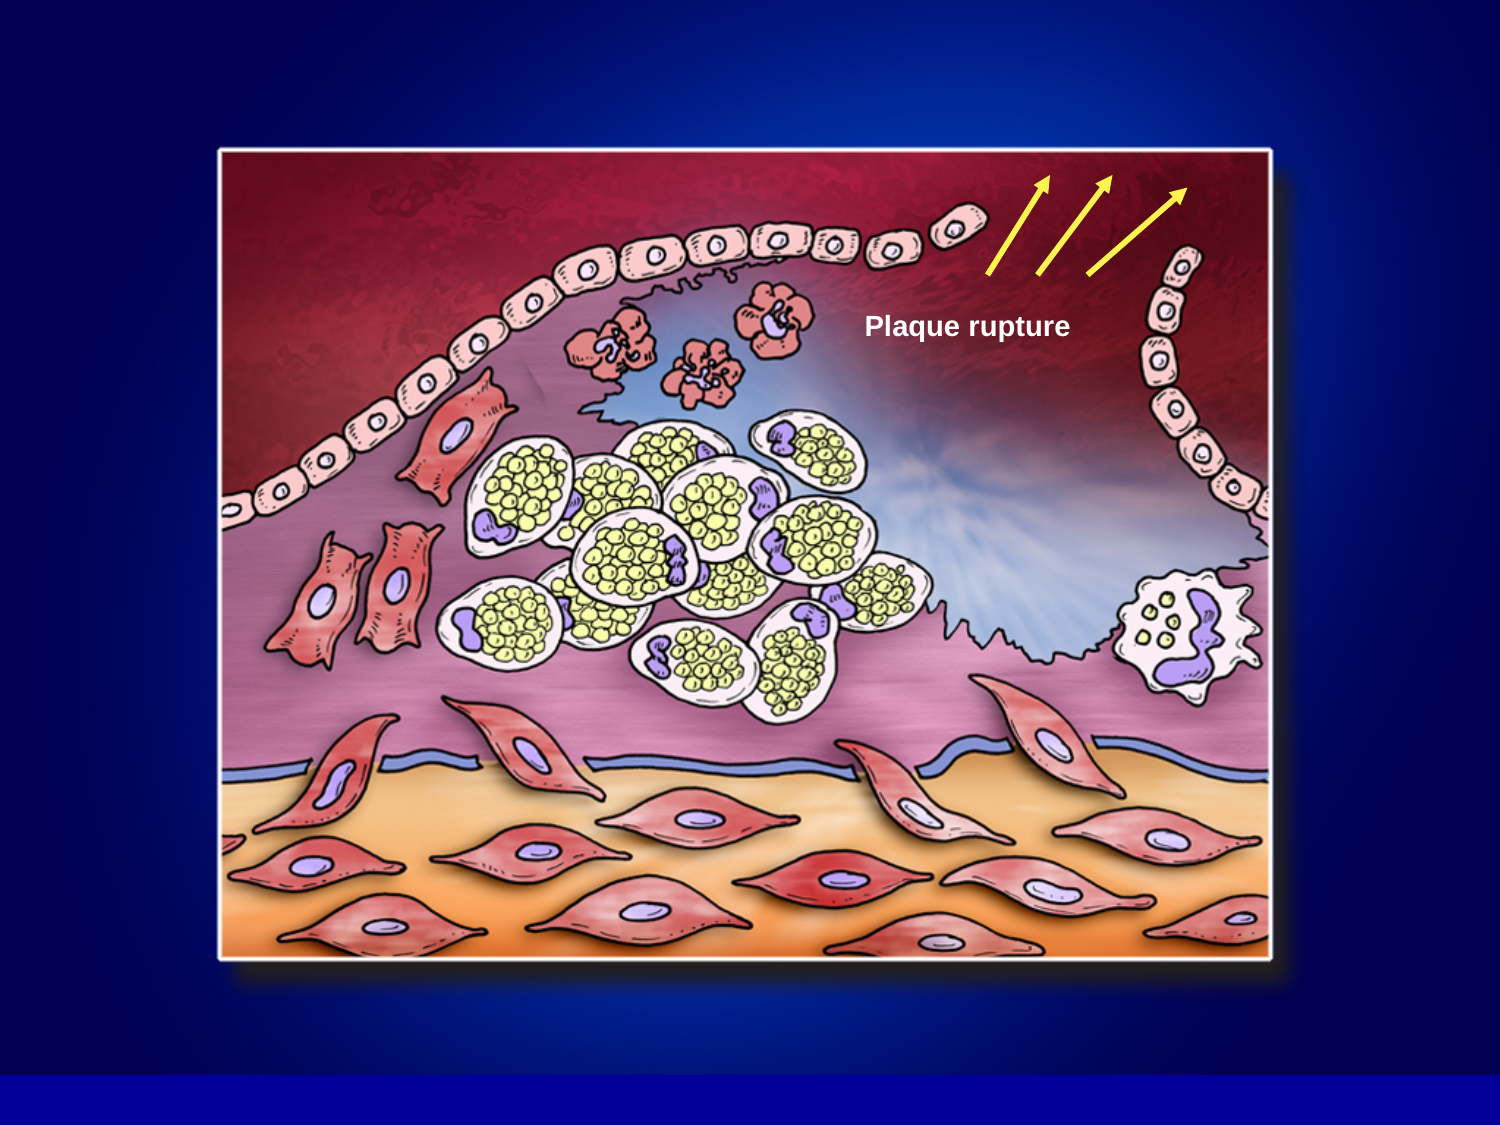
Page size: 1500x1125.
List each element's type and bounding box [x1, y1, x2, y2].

text_box [849, 174, 1213, 361]
picture [0, 0, 1500, 1074]
